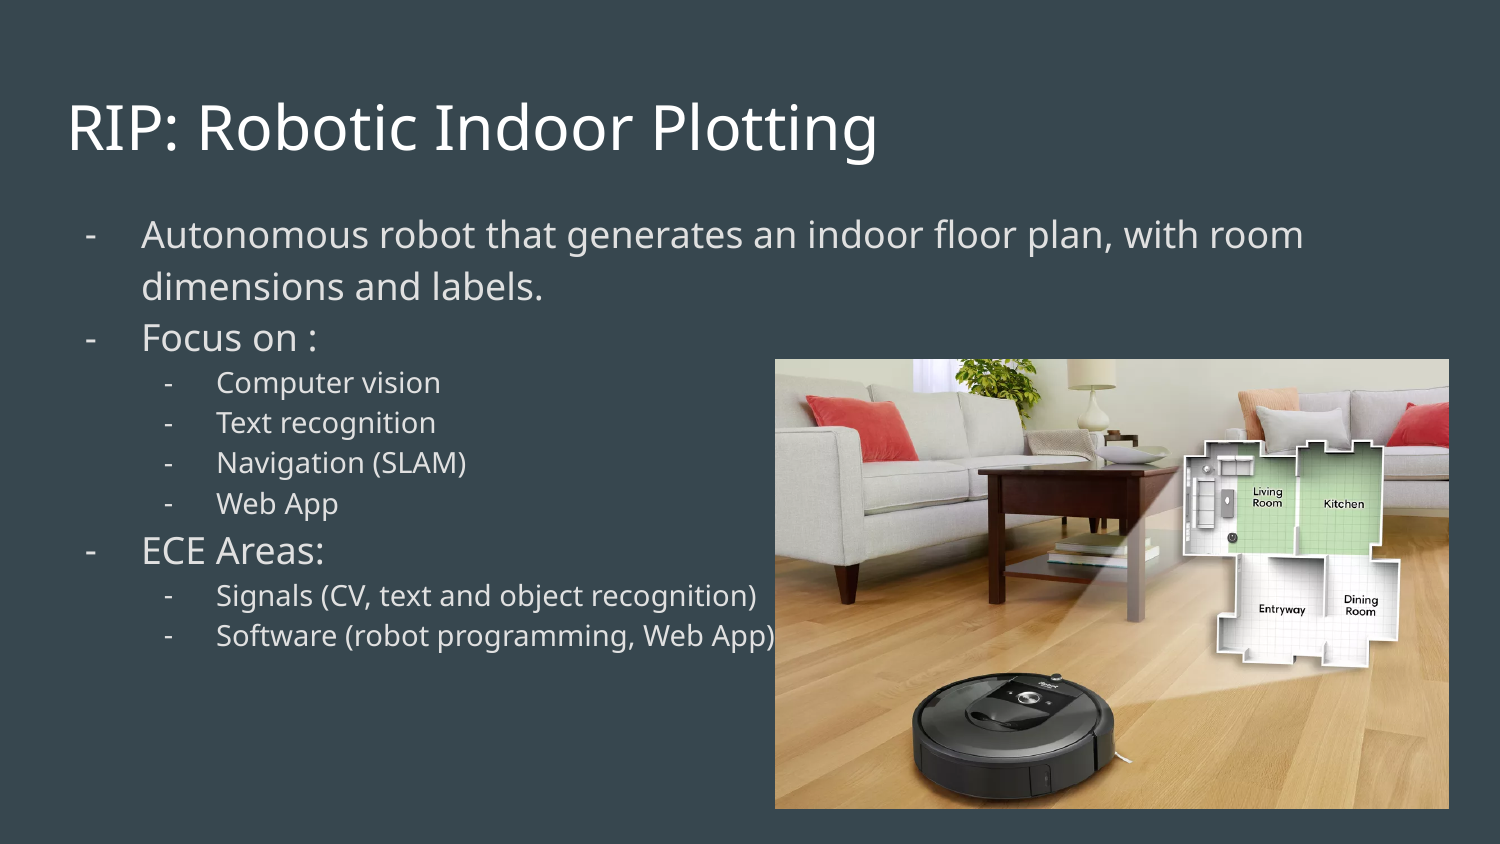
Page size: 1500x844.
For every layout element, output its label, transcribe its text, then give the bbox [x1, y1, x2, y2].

title RIP: Robotic Indoor Plotting [51, 72, 1449, 167]
list Autonomous robot that generates an indoor floor plan, with room dimensions and labels. Focus on : Computer vision Text recognition Navigation (SLAM) Web App ECE Areas: Signals (CV, text and object recognition) Software (robot programming, Web App) [51, 189, 1449, 750]
picture [774, 359, 1450, 809]
